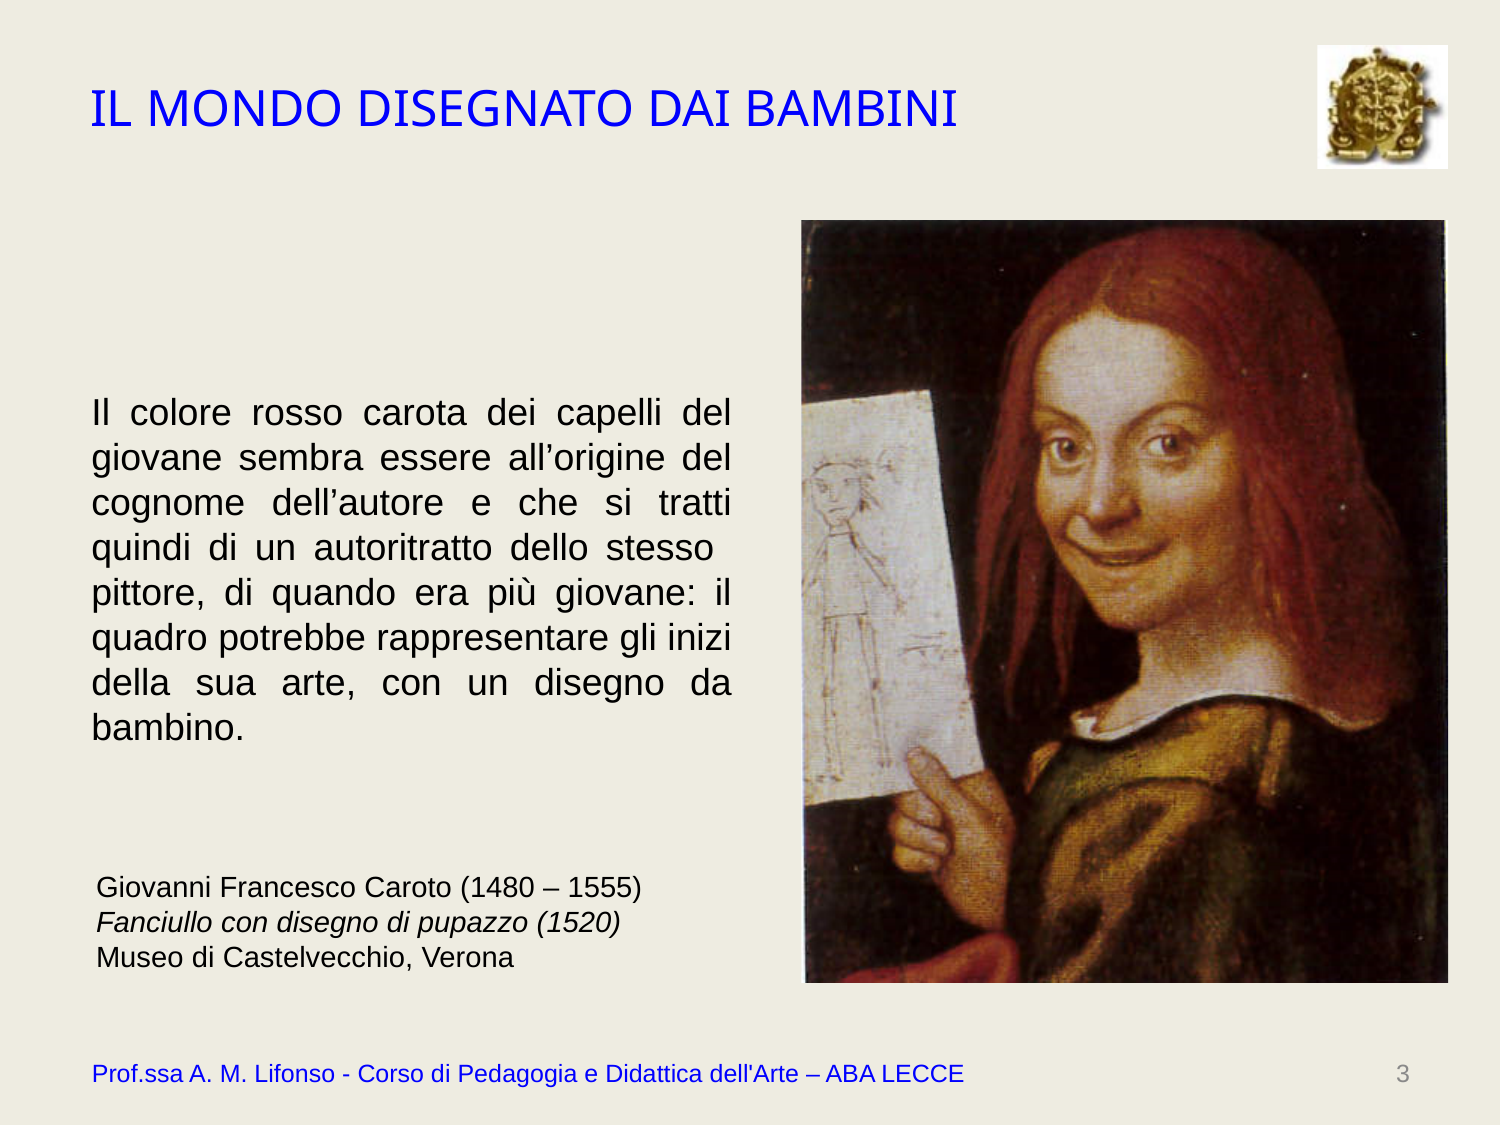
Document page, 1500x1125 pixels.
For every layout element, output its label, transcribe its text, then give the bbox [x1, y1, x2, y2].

picture [800, 220, 1449, 983]
picture [1317, 44, 1449, 169]
title IL MONDO DISEGNATO DAI BAMBINI [75, 45, 1235, 169]
footer Prof.ssa A. M. Lifonso - Corso di Pedagogia e Didattica dell'Arte – ABA LECCE [76, 1042, 891, 1103]
text_box Giovanni Francesco Caroto (1480 – 1555) Fanciullo con disegno di pupazzo (1520) Museo di Castelvecchio, Verona [81, 861, 795, 981]
text_box [891, 1034, 1500, 1110]
text_box Il colore rosso carota dei capelli del giovane sembra essere all’origine del cognome dell’autore e che si tratti quindi di un autoritratto dello stesso pittore, di quando era più giovane: il quadro potrebbe rappresentare gli inizi della sua arte, con un disegno da bambino. [76, 380, 747, 845]
